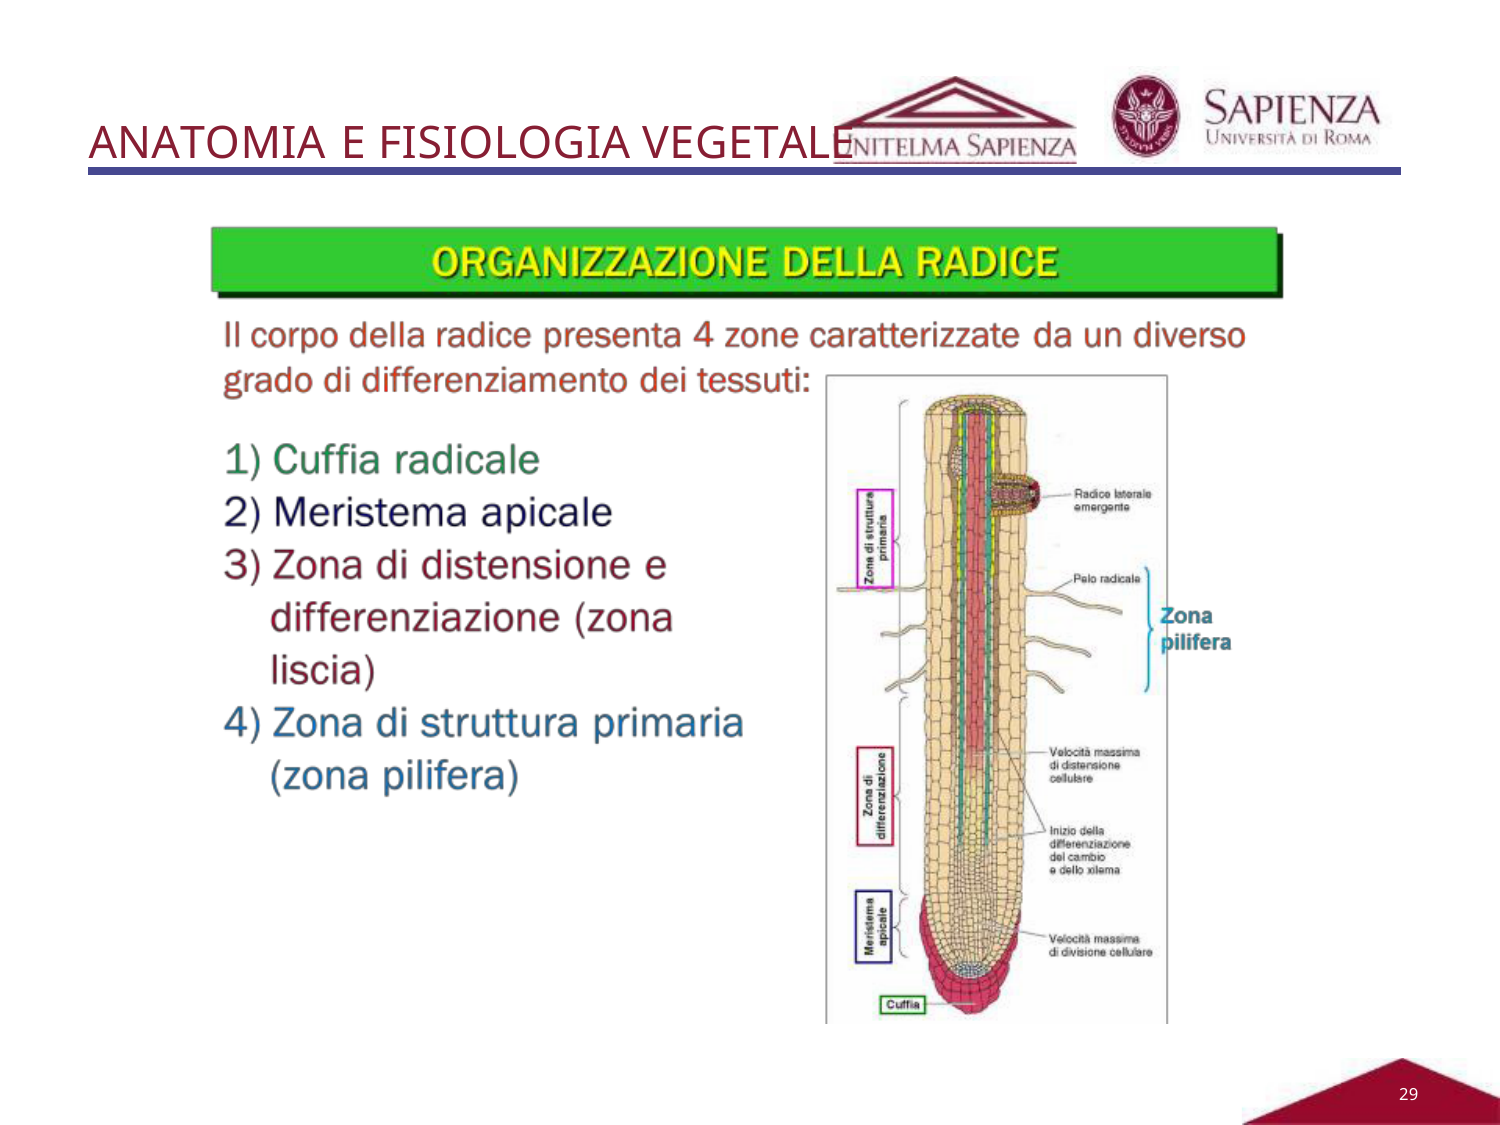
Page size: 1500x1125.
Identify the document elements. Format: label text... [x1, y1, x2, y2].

picture [1104, 66, 1414, 113]
text_box [197, 220, 1284, 1024]
slide_number 21 [1394, 1083, 1422, 1125]
picture [832, 76, 1077, 113]
picture [1241, 1058, 1500, 1125]
title ANATOMIA E FISIOLOGIA VEGETALE [86, 113, 1414, 302]
